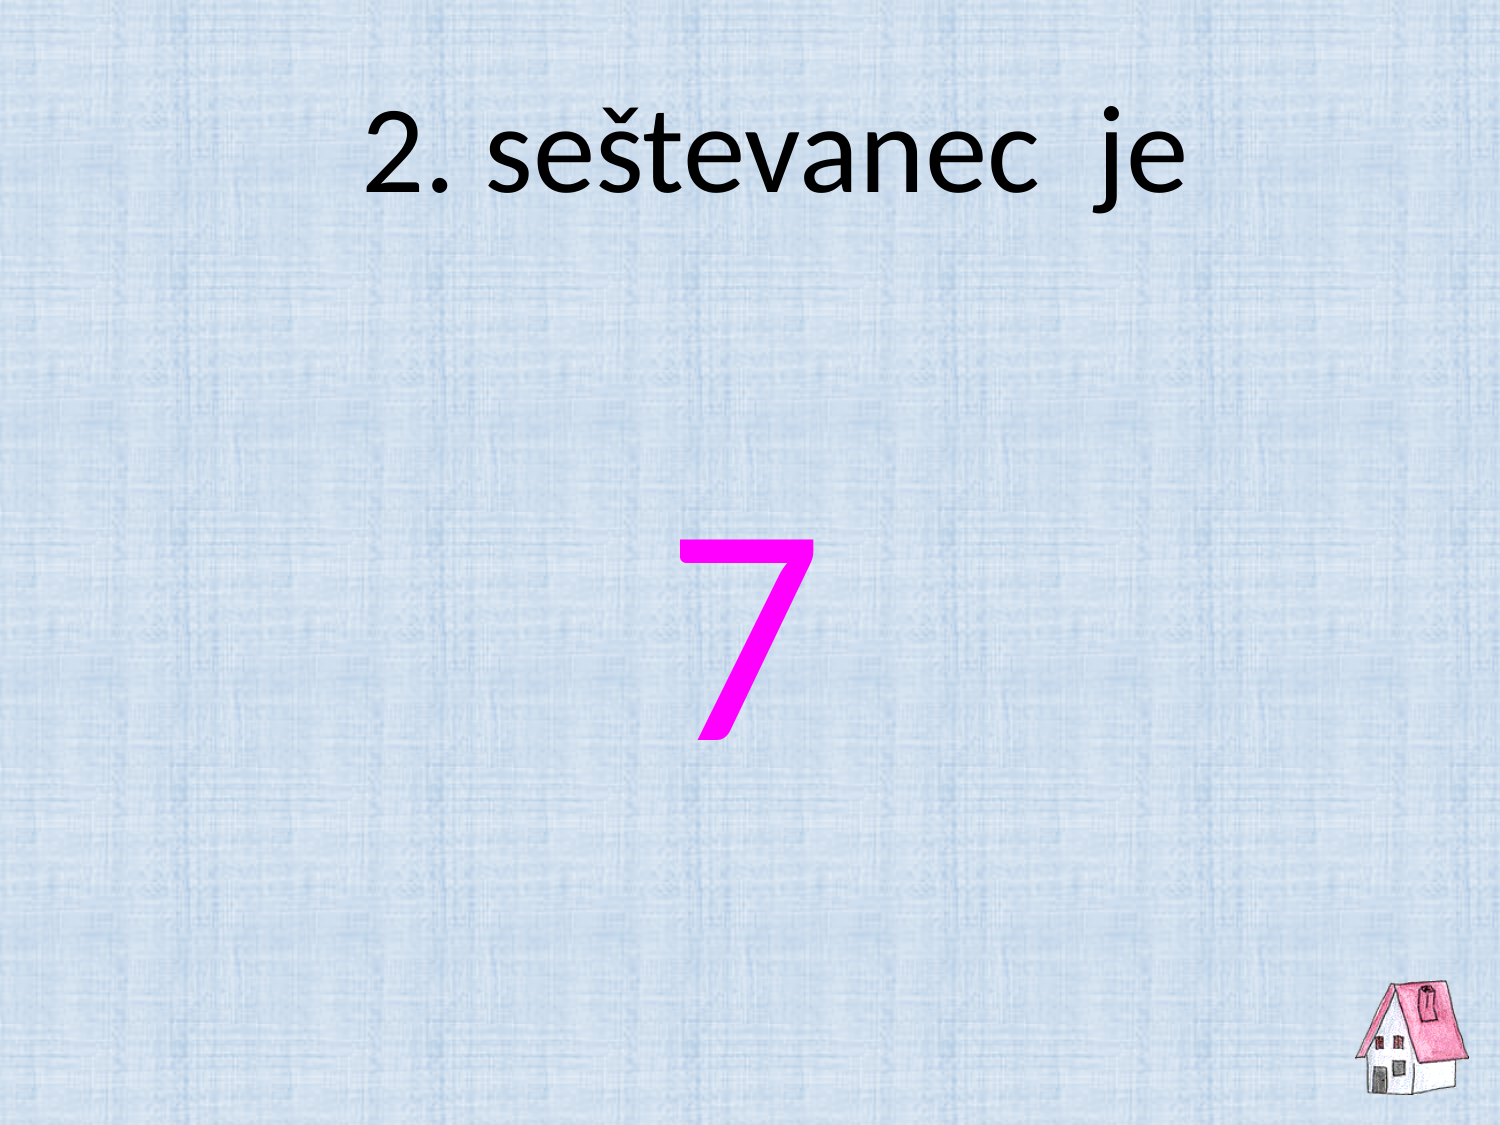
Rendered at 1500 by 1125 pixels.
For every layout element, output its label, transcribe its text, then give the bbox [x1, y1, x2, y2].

title 2. seštevanec je [100, 48, 1451, 237]
picture [1355, 980, 1469, 1095]
list 7 [525, 420, 965, 729]
